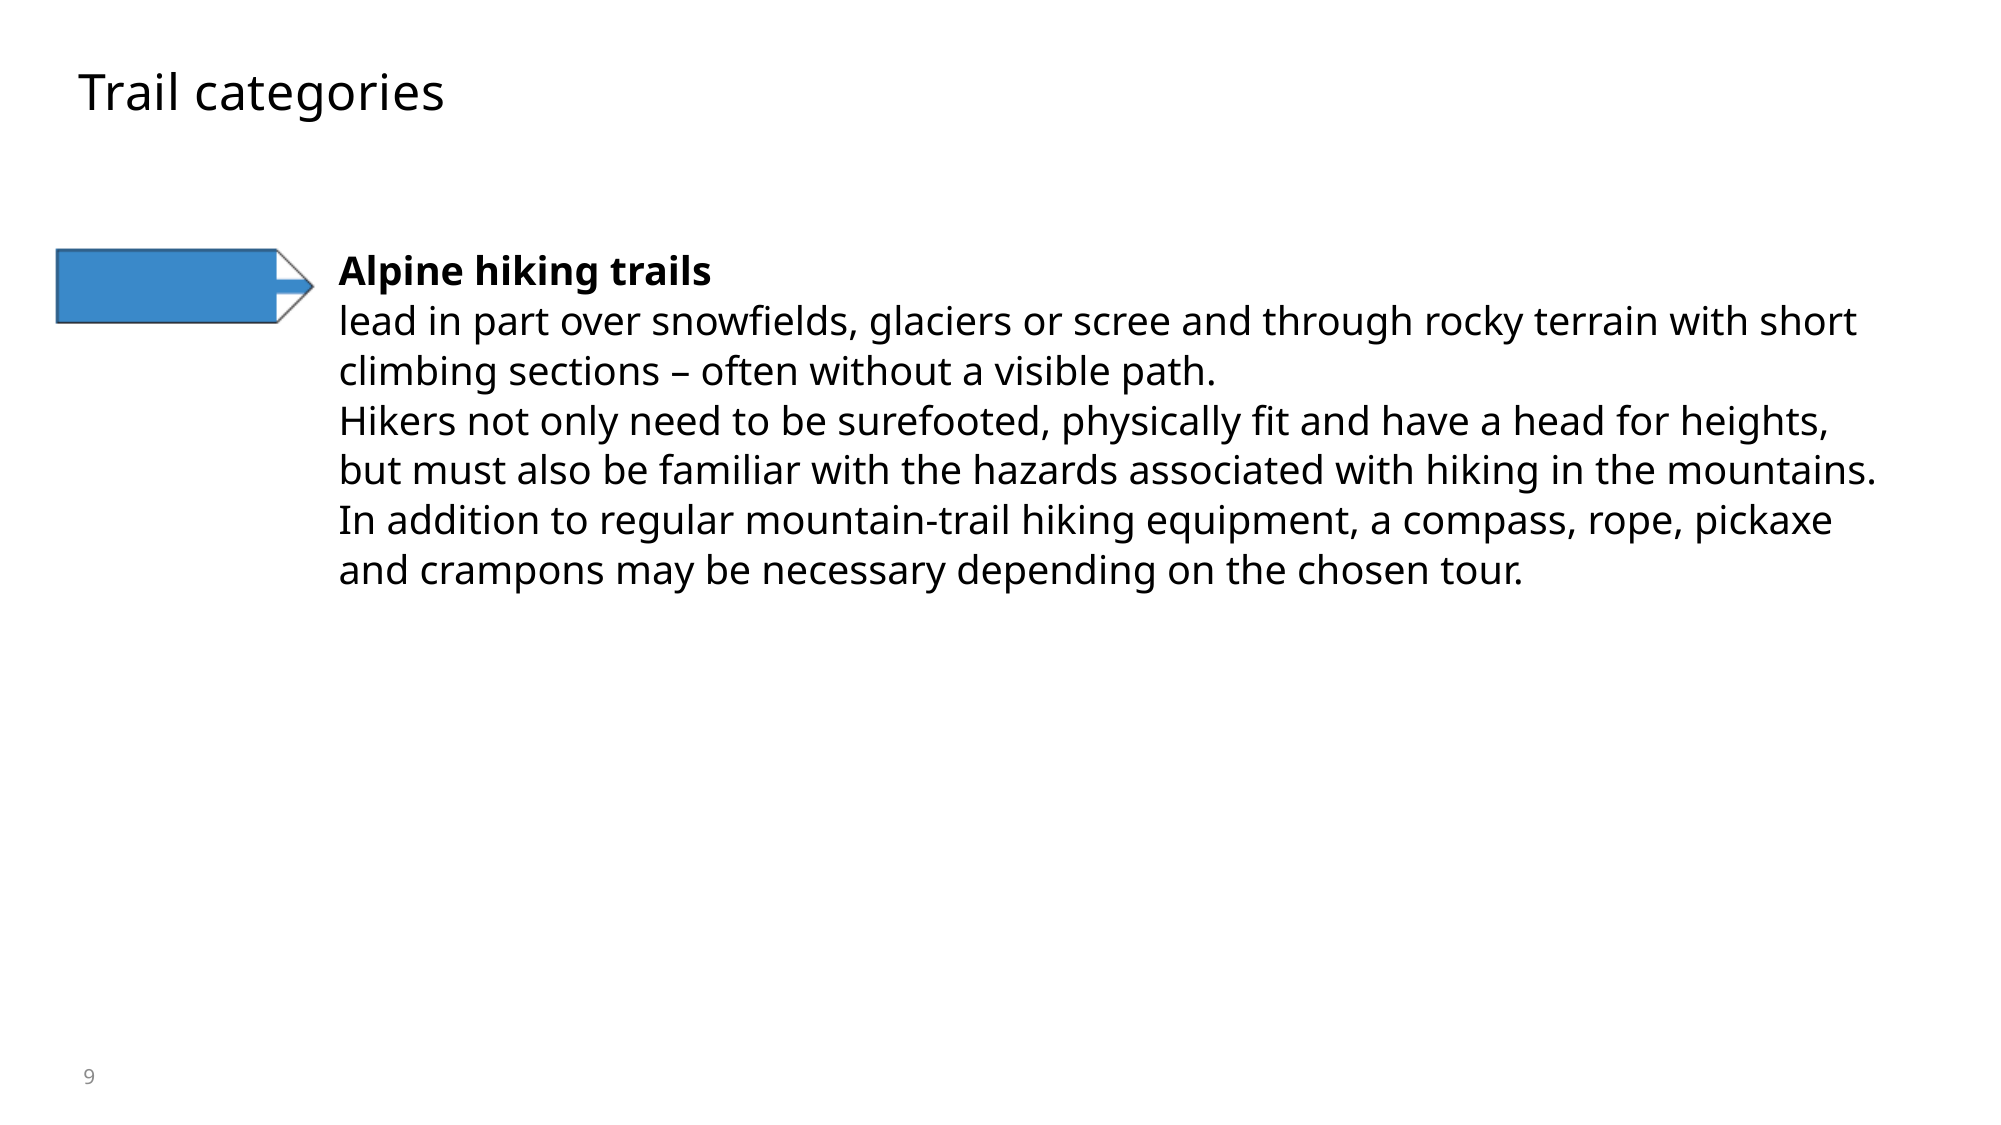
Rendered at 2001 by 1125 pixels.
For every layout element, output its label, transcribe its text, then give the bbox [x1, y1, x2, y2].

list Alpine hiking trails lead in part over snowfields, glaciers or scree and through rocky terrain with short climbing sections – often without a visible path. Hikers not only need to be surefooted, physically fit and have a head for heights, but must also be familiar with the hazards associated with hiking in the mountains. In addition to regular mountain-trail hiking equipment, a compass, rope, pickaxe and crampons may be necessary depending on the chosen tour. [338, 243, 1898, 1047]
slide_number 9 [83, 1063, 218, 1090]
picture [43, 231, 324, 336]
title Trail categories [78, 59, 1922, 112]
